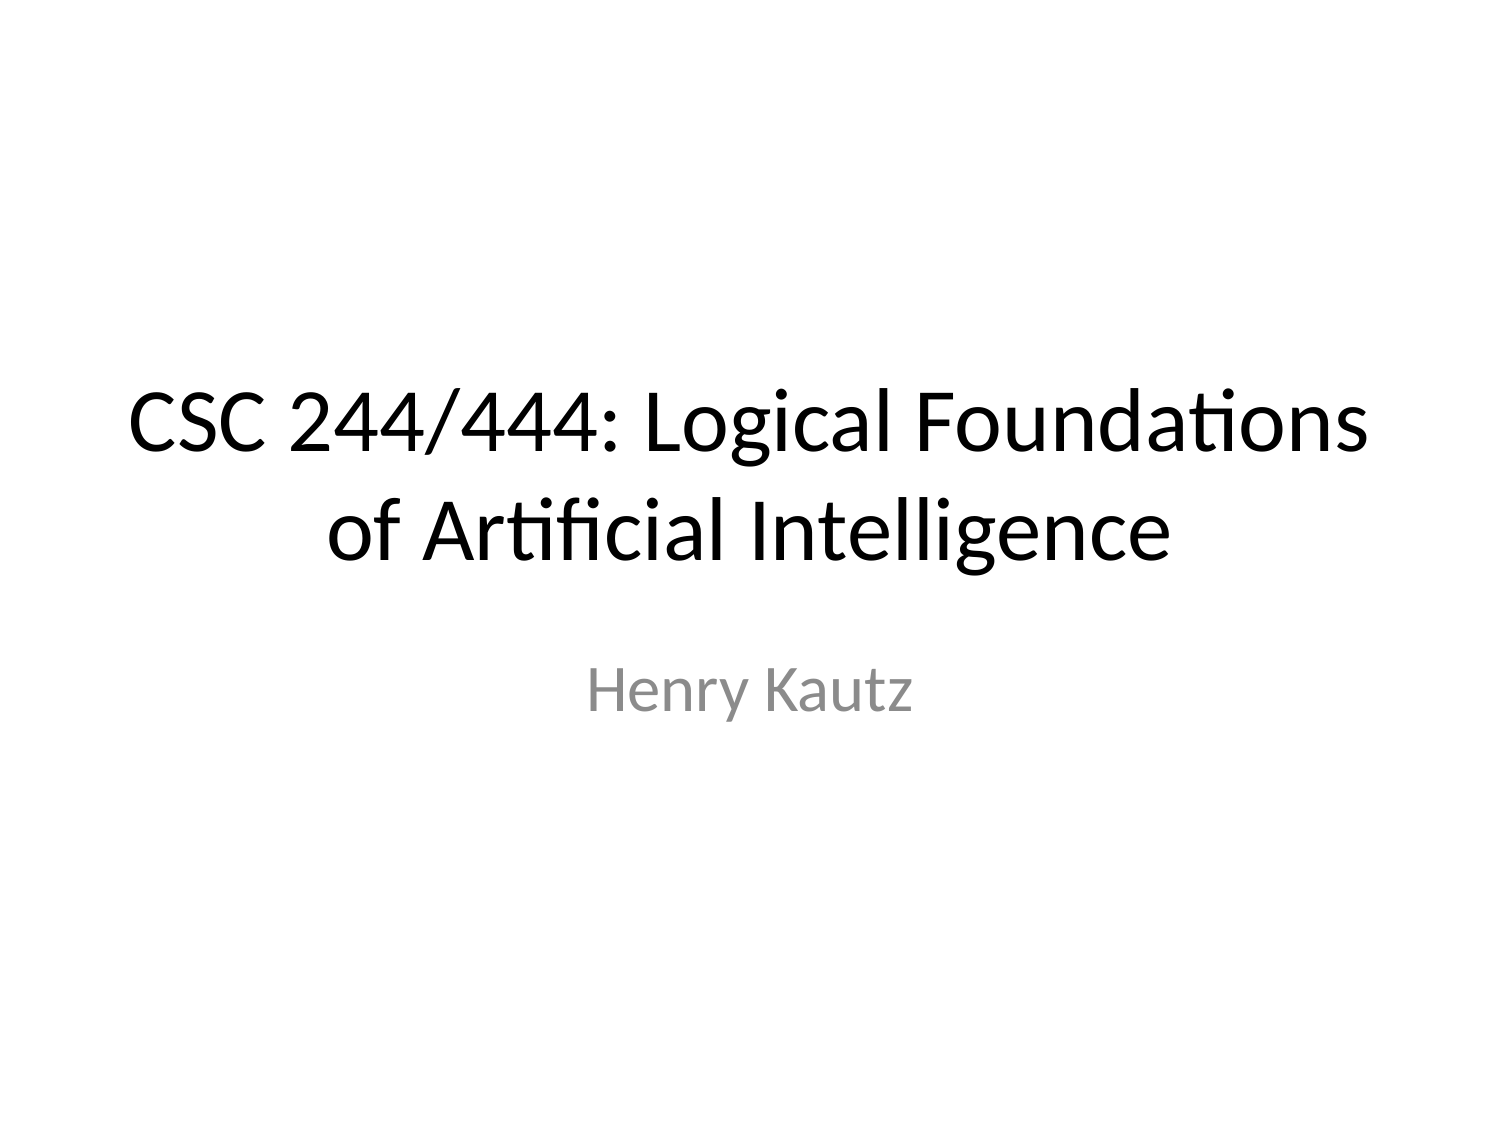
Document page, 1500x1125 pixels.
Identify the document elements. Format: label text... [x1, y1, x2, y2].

title CSC 244/444: Logical Foundations of Artificial Intelligence [112, 349, 1388, 591]
subtitle Henry Kautz [225, 637, 1275, 925]
